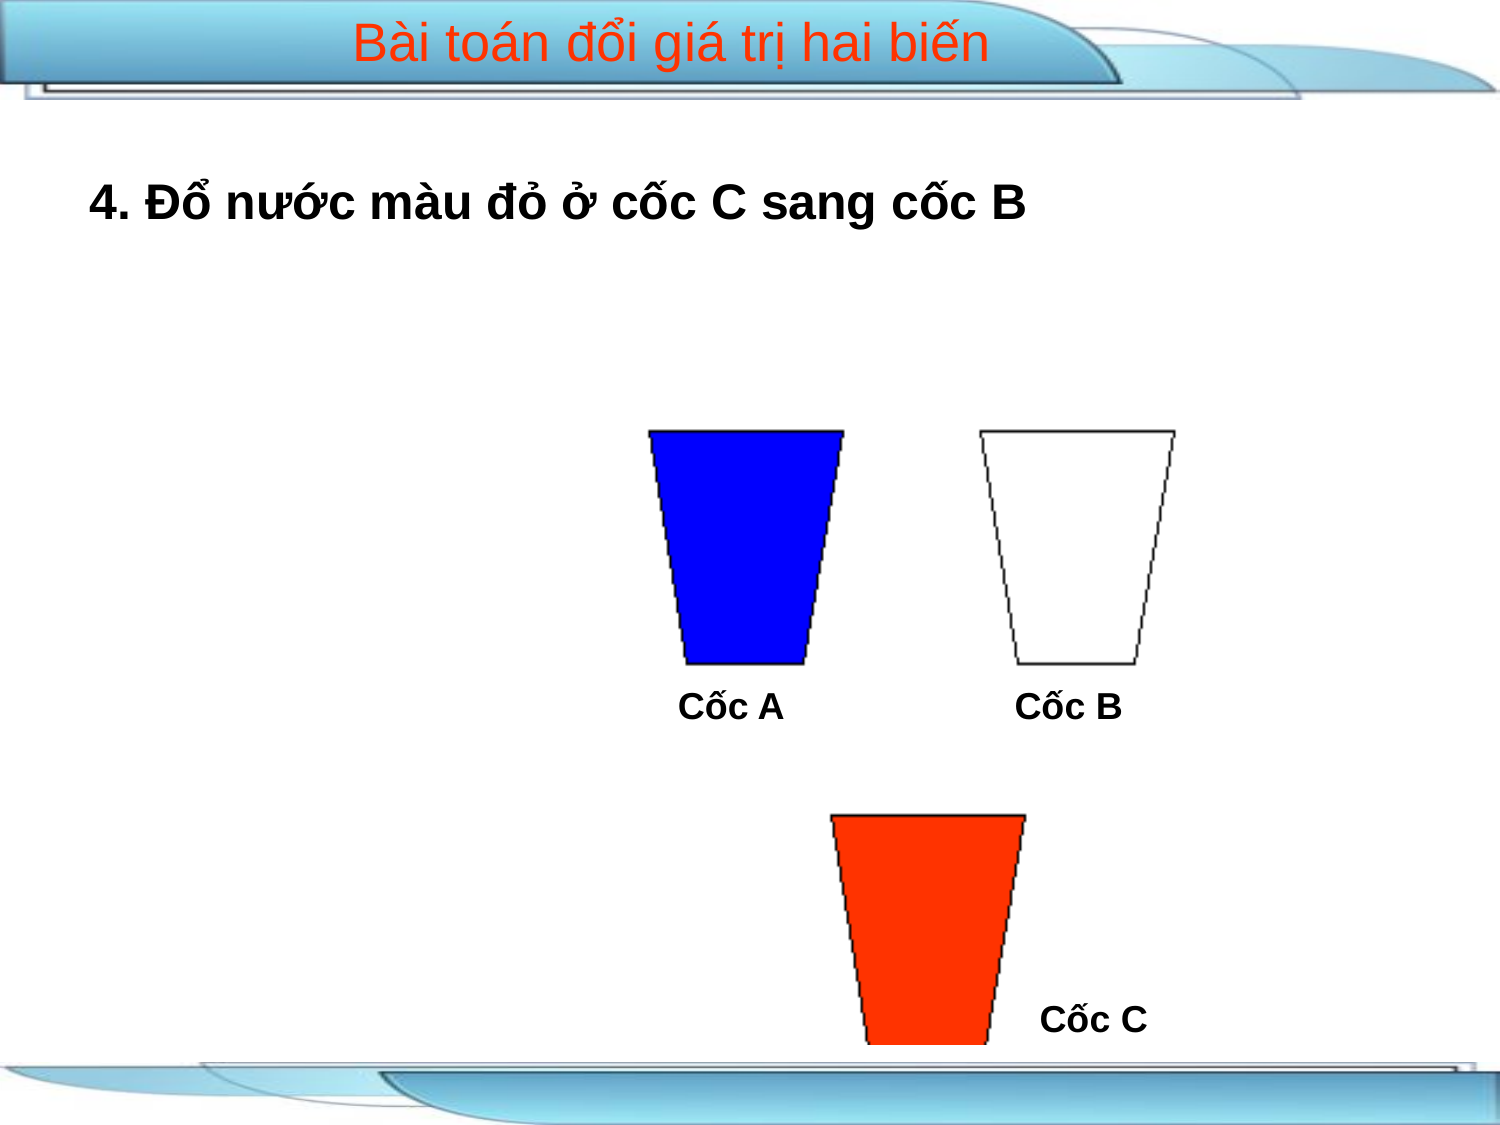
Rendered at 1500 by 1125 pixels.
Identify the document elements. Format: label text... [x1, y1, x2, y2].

picture [0, 0, 1500, 101]
picture [0, 1062, 1500, 1125]
text_box 4. Đổ nước màu đỏ ở cốc C sang cốc B [74, 162, 594, 249]
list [599, 112, 1498, 1045]
